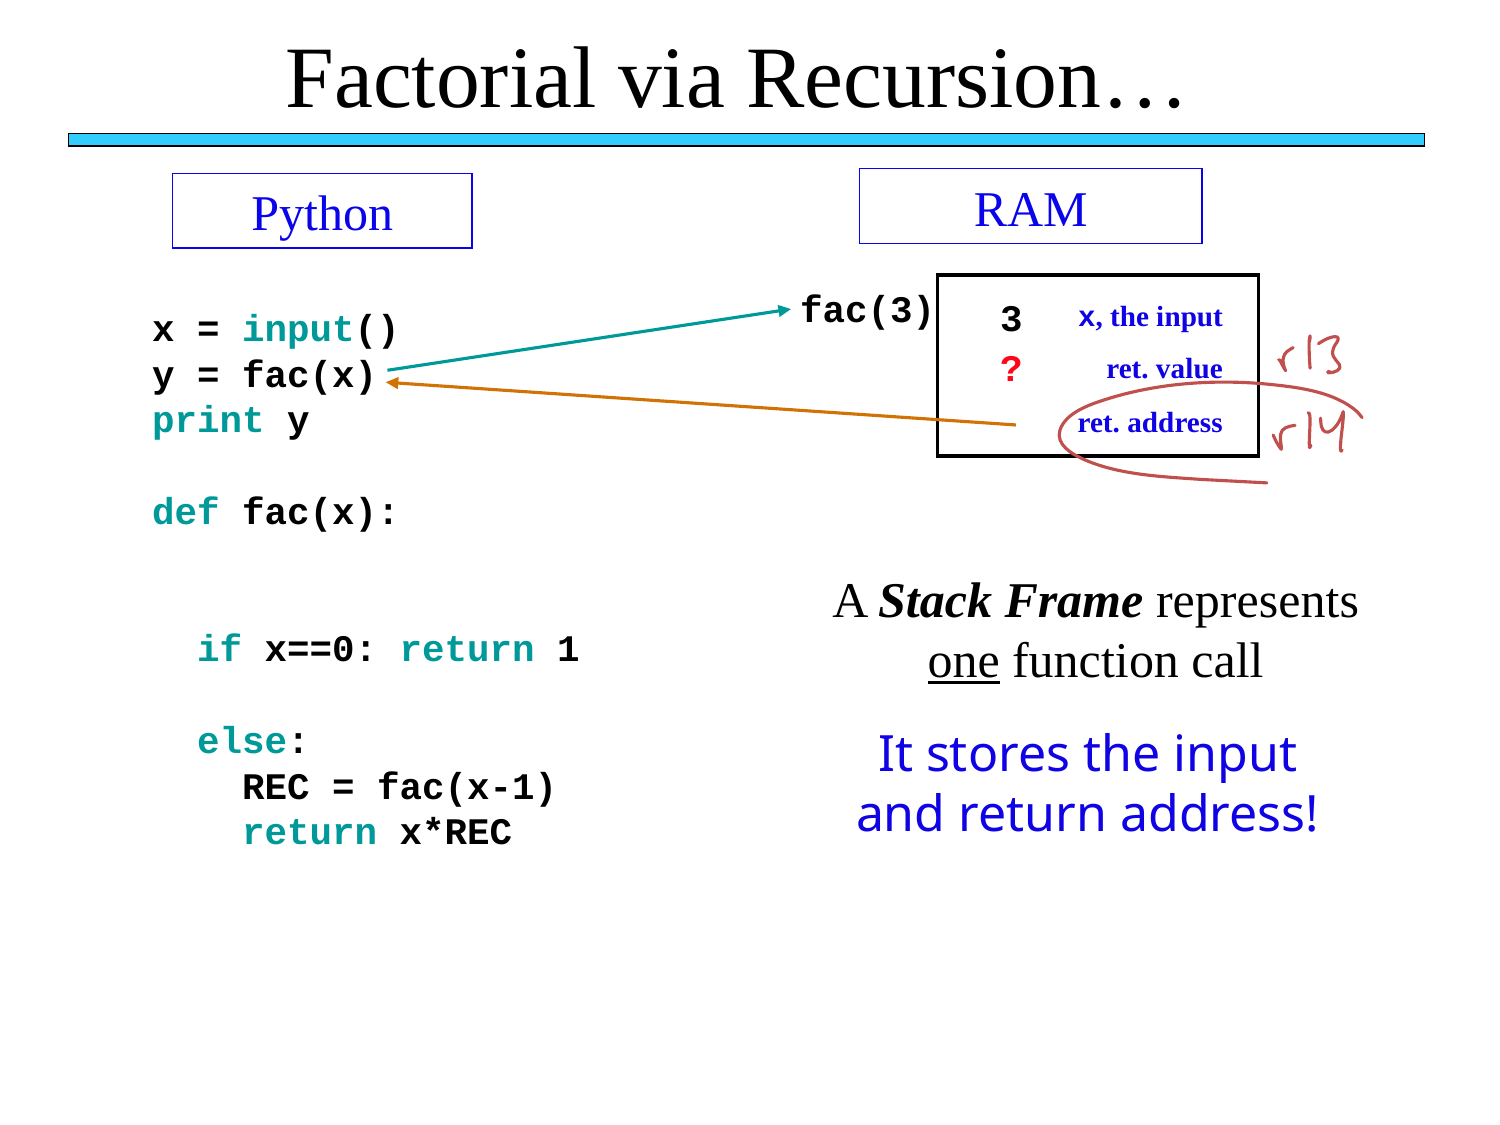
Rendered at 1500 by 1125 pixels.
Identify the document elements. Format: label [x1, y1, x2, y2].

text_box [172, 173, 473, 249]
text_box [1318, 336, 1340, 373]
text_box [813, 714, 1362, 850]
text_box [859, 168, 1203, 244]
text_box [1278, 347, 1294, 371]
text_box [68, 12, 1425, 146]
text_box [137, 275, 1363, 858]
text_box [806, 560, 1386, 696]
